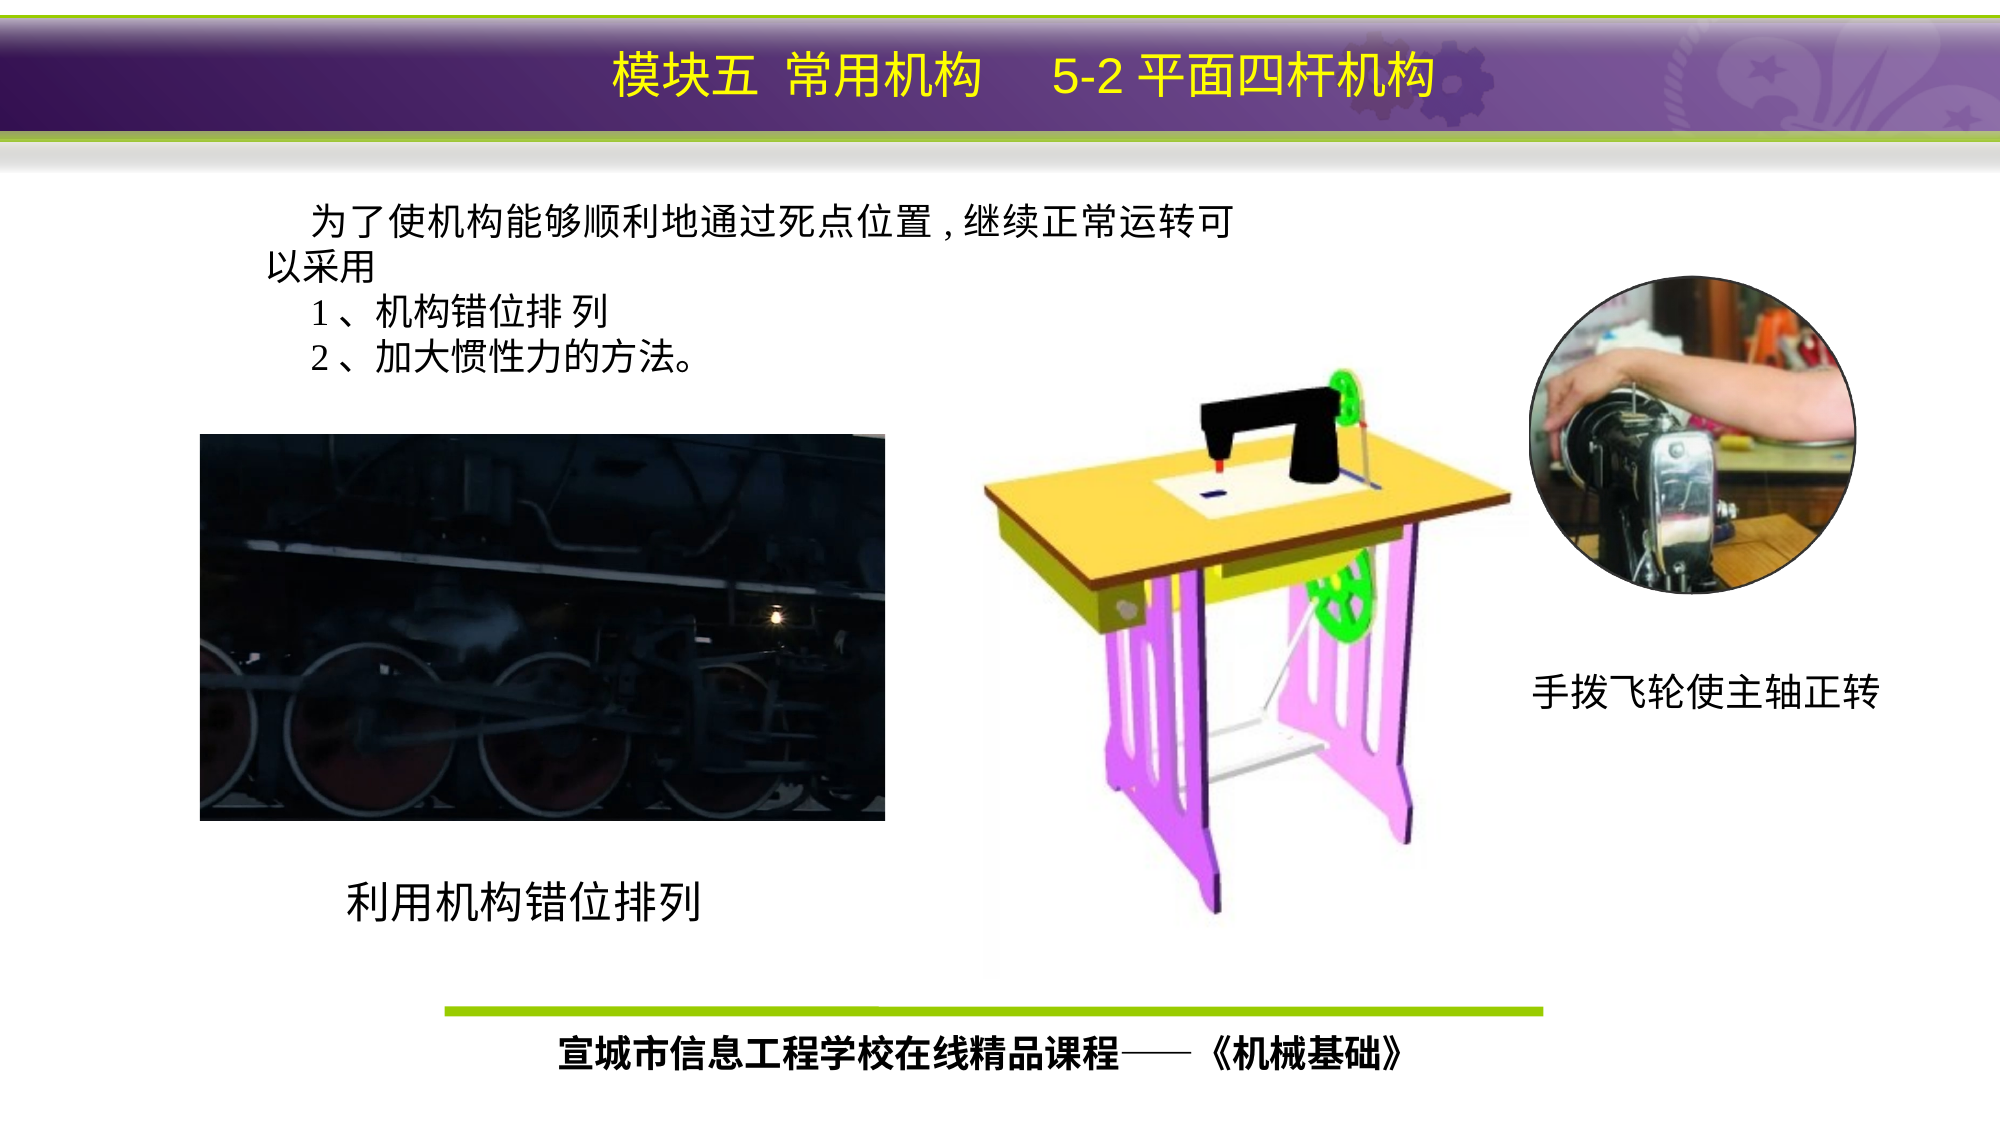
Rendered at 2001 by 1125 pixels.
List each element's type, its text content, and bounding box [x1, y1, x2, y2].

text_box 宣城市信息工程学校在线精品课程——《机械基础》 [492, 1023, 1485, 1083]
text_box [0, 18, 2000, 173]
text_box [970, 310, 1529, 979]
text_box 利用机构错位排列 [343, 871, 705, 927]
text_box [1527, 275, 1857, 595]
text_box [199, 434, 886, 821]
text_box 为了使机构能够顺利地通过死点位置,继续正常运转可以采用 1、机构错位排 列 2、加大惯性力的方法。 [249, 190, 1250, 386]
text_box 手拨飞轮使主轴正转 [1529, 665, 1884, 715]
